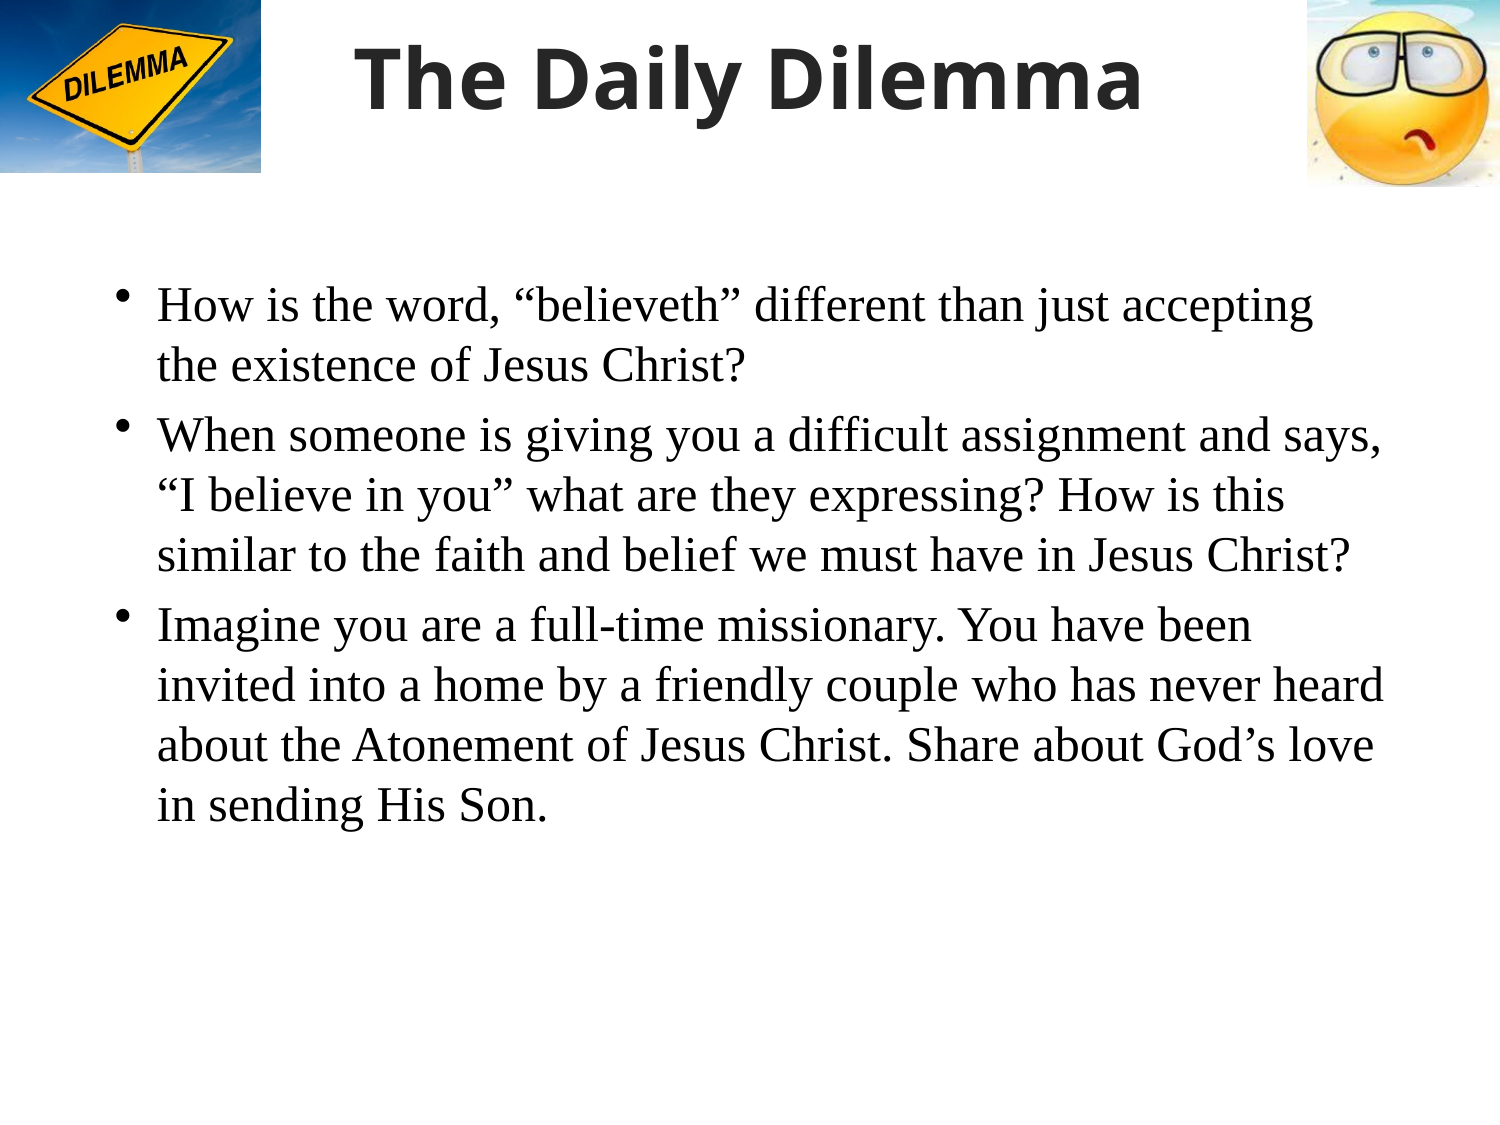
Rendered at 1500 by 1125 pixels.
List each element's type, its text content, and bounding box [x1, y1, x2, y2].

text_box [0, 0, 1500, 188]
list How is the word, “believeth” different than just accepting the existence of Jesus Christ? When someone is giving you a difficult assignment and says, “I believe in you” what are they expressing? How is this similar to the faith and belief we must have in Jesus Christ? Imagine you are a full-time missionary. You have been invited into a home by a friendly couple who has never heard about the Atonement of Jesus Christ. Share about God’s love in sending His Son. [99, 263, 1401, 1001]
